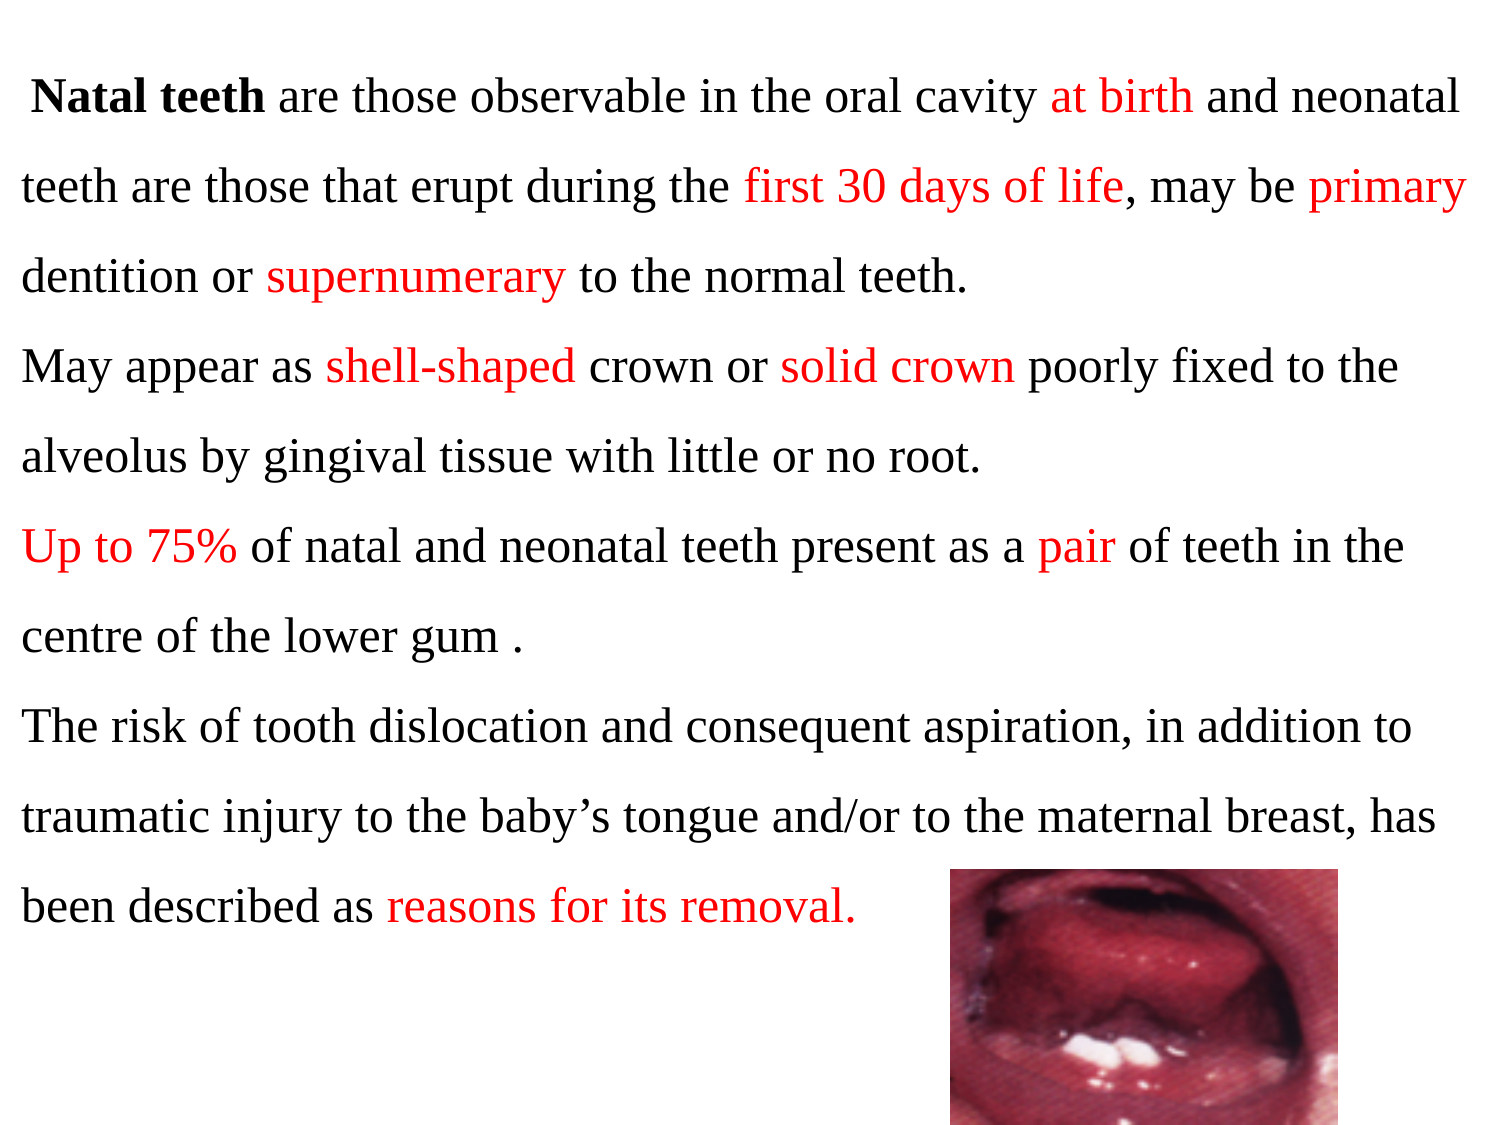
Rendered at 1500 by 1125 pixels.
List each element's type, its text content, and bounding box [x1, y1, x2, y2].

text_box Natal teeth are those observable in the oral cavity at birth and neonatal teeth are those that erupt during the first 30 days of life, may be primary dentition or supernumerary to the normal teeth. May appear as shell-shaped crown or solid crown poorly fixed to the alveolus by gingival tissue with little or no root. Up to 75% of natal and neonatal teeth present as a pair of teeth in the centre of the lower gum . The risk of tooth dislocation and consequent aspiration, in addition to traumatic injury to the baby’s tongue and/or to the maternal breast, has been described as reasons for its removal. [6, 24, 1494, 940]
picture [949, 868, 1338, 1125]
